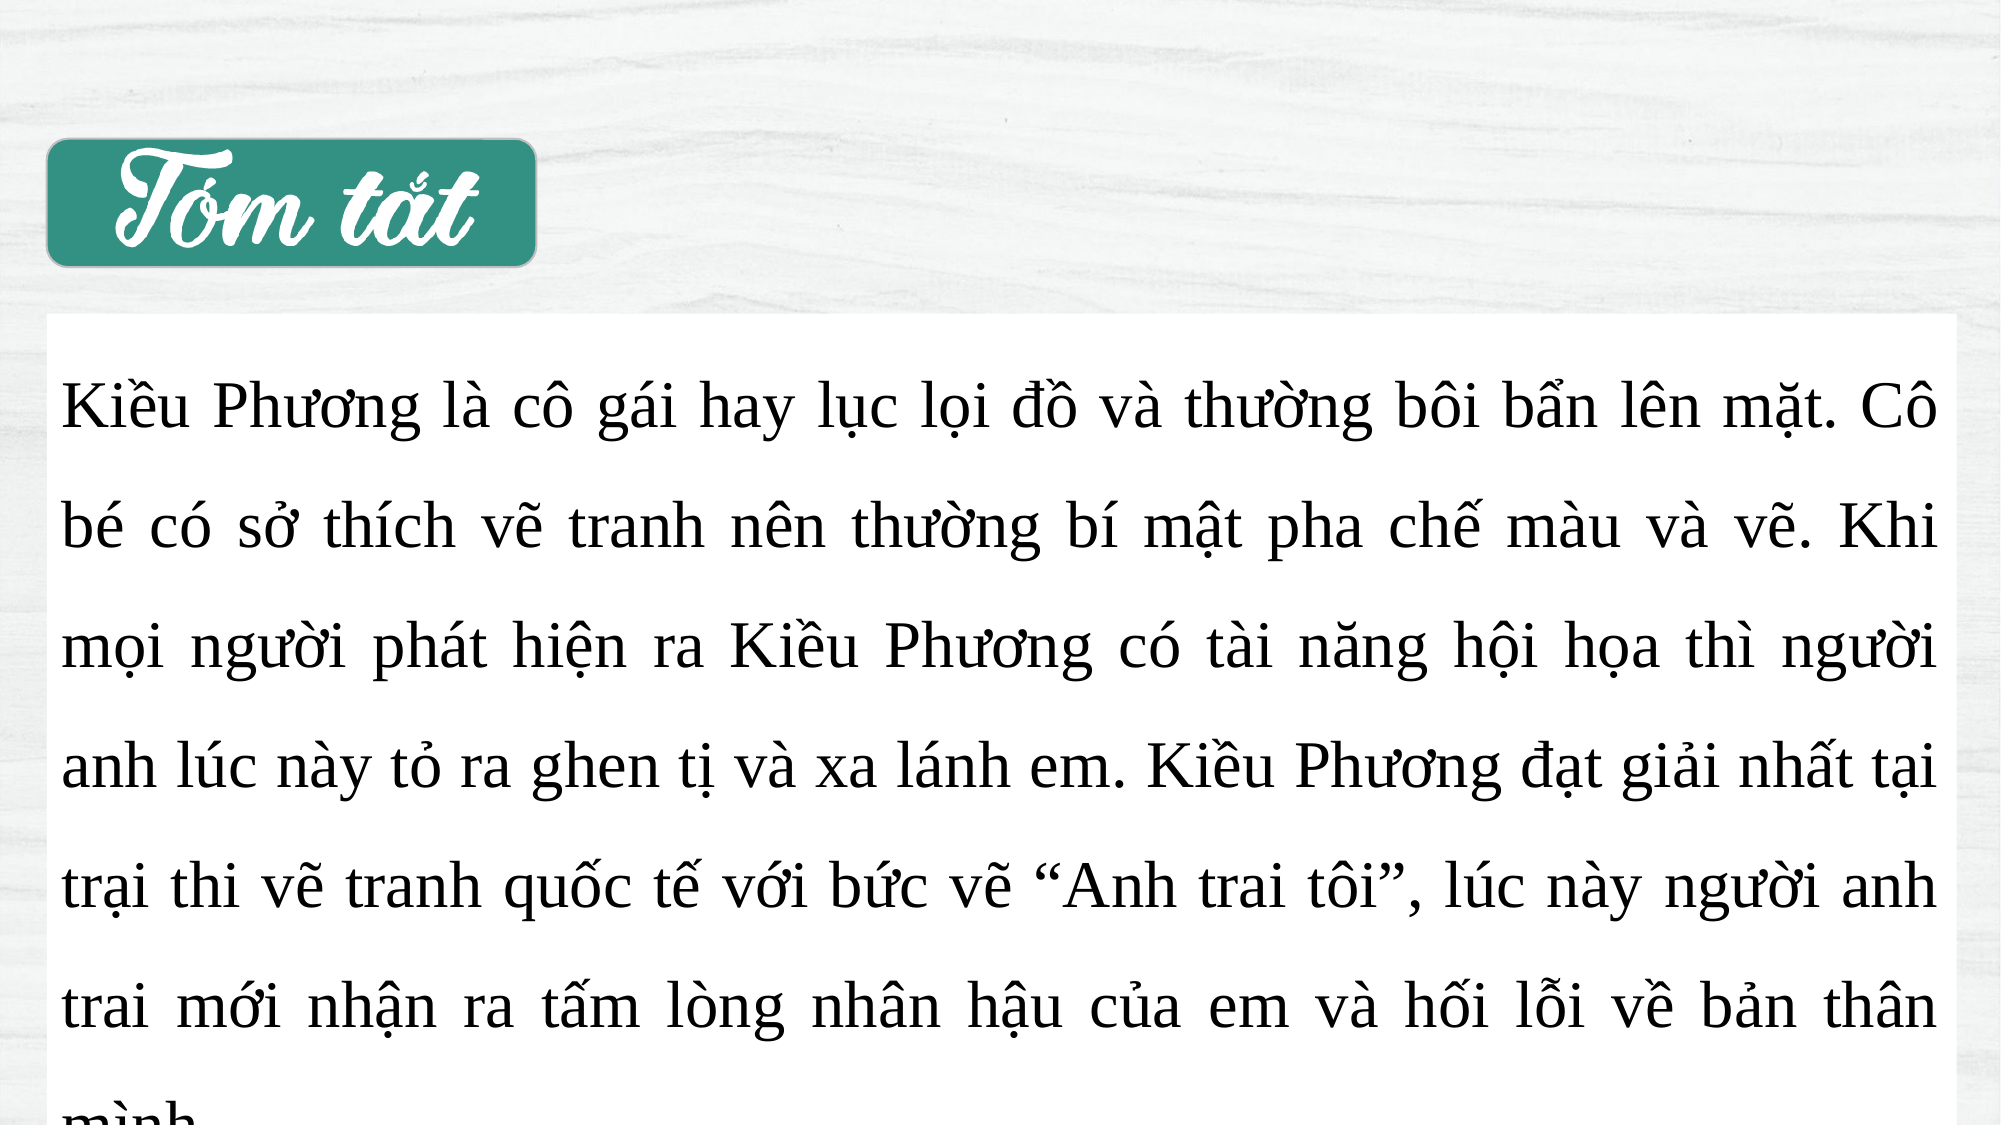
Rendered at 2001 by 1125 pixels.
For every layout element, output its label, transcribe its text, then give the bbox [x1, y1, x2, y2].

picture [0, 0, 2001, 1125]
text_box Kiều Phương là cô gái hay lục lọi đồ và thường bôi bẩn lên mặt. Cô bé có sở thích vẽ tranh nên thường bí mật pha chế màu và vẽ. Khi mọi người phát hiện ra Kiều Phương có tài năng hội họa thì người anh lúc này tỏ ra ghen tị và xa lánh em. Kiều Phương đạt giải nhất tại trại thi vẽ tranh quốc tế với bức vẽ “Anh trai tôi”, lúc này người anh trai mới nhận ra tấm lòng nhân hậu của em và hối lỗi về bản thân mình. [46, 313, 1957, 1125]
